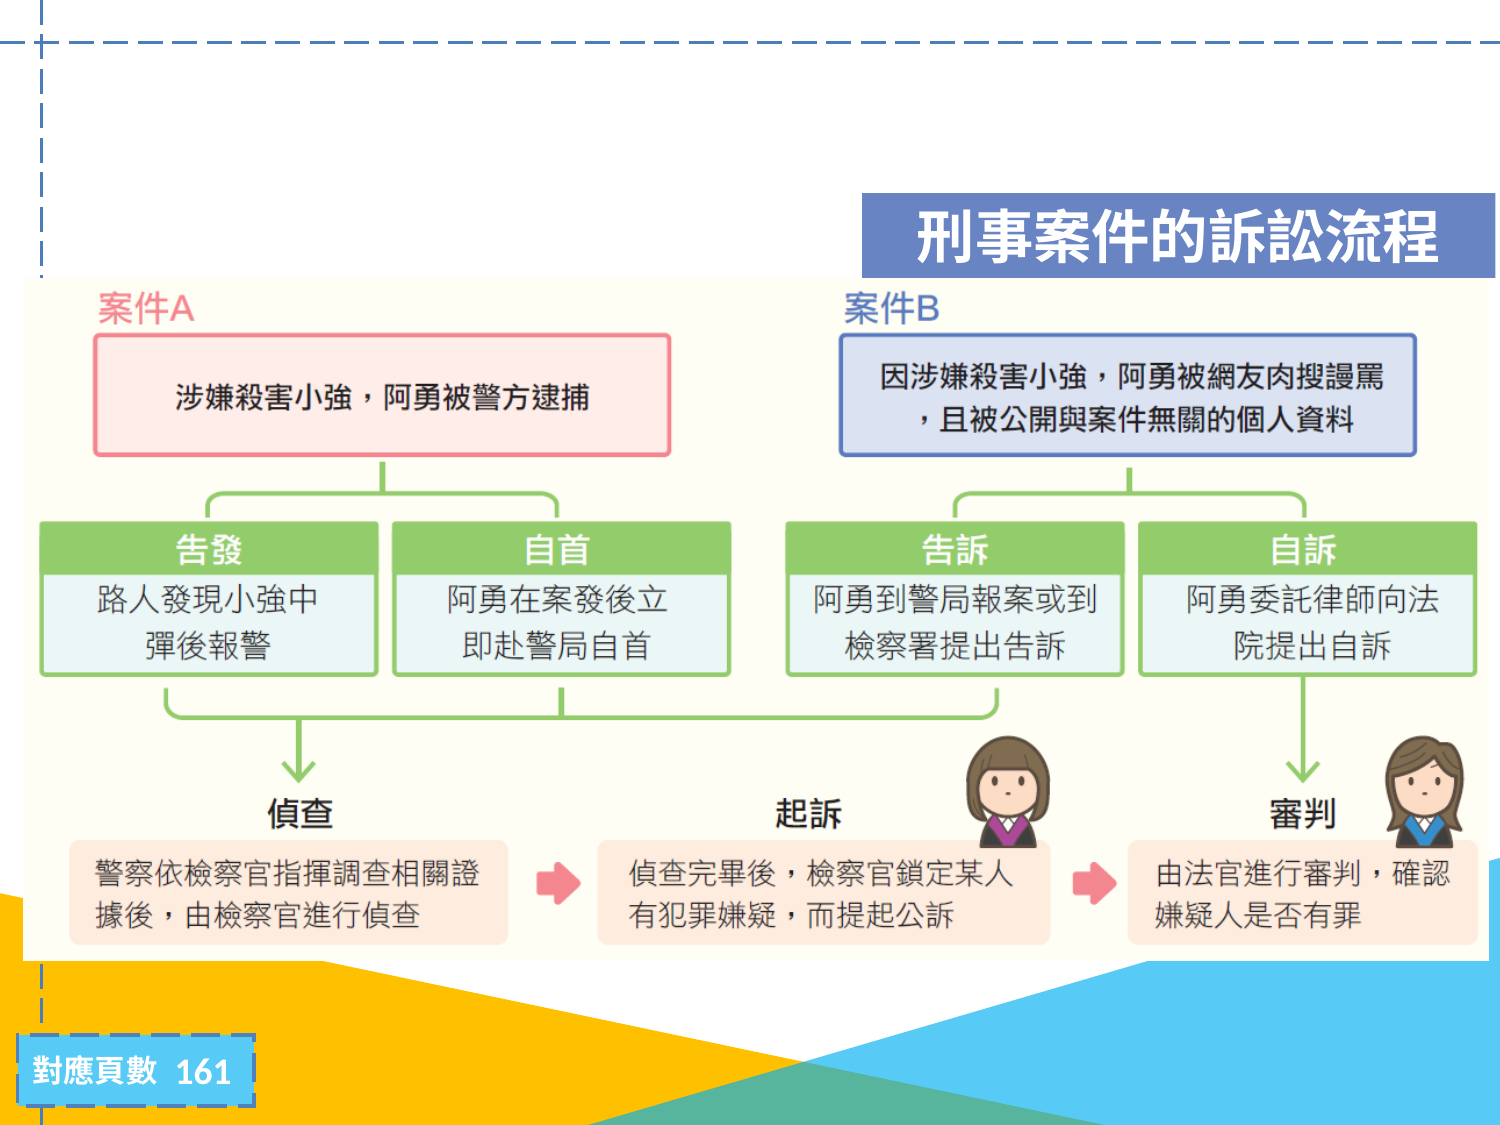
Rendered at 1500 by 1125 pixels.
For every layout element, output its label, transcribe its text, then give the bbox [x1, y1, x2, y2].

picture [23, 278, 1489, 961]
text_box 161 [159, 1039, 247, 1100]
text_box 刑事案件的訴訟流程 [862, 193, 1496, 278]
table_header 1. 刑事補償制度 [1123, 859, 1493, 968]
